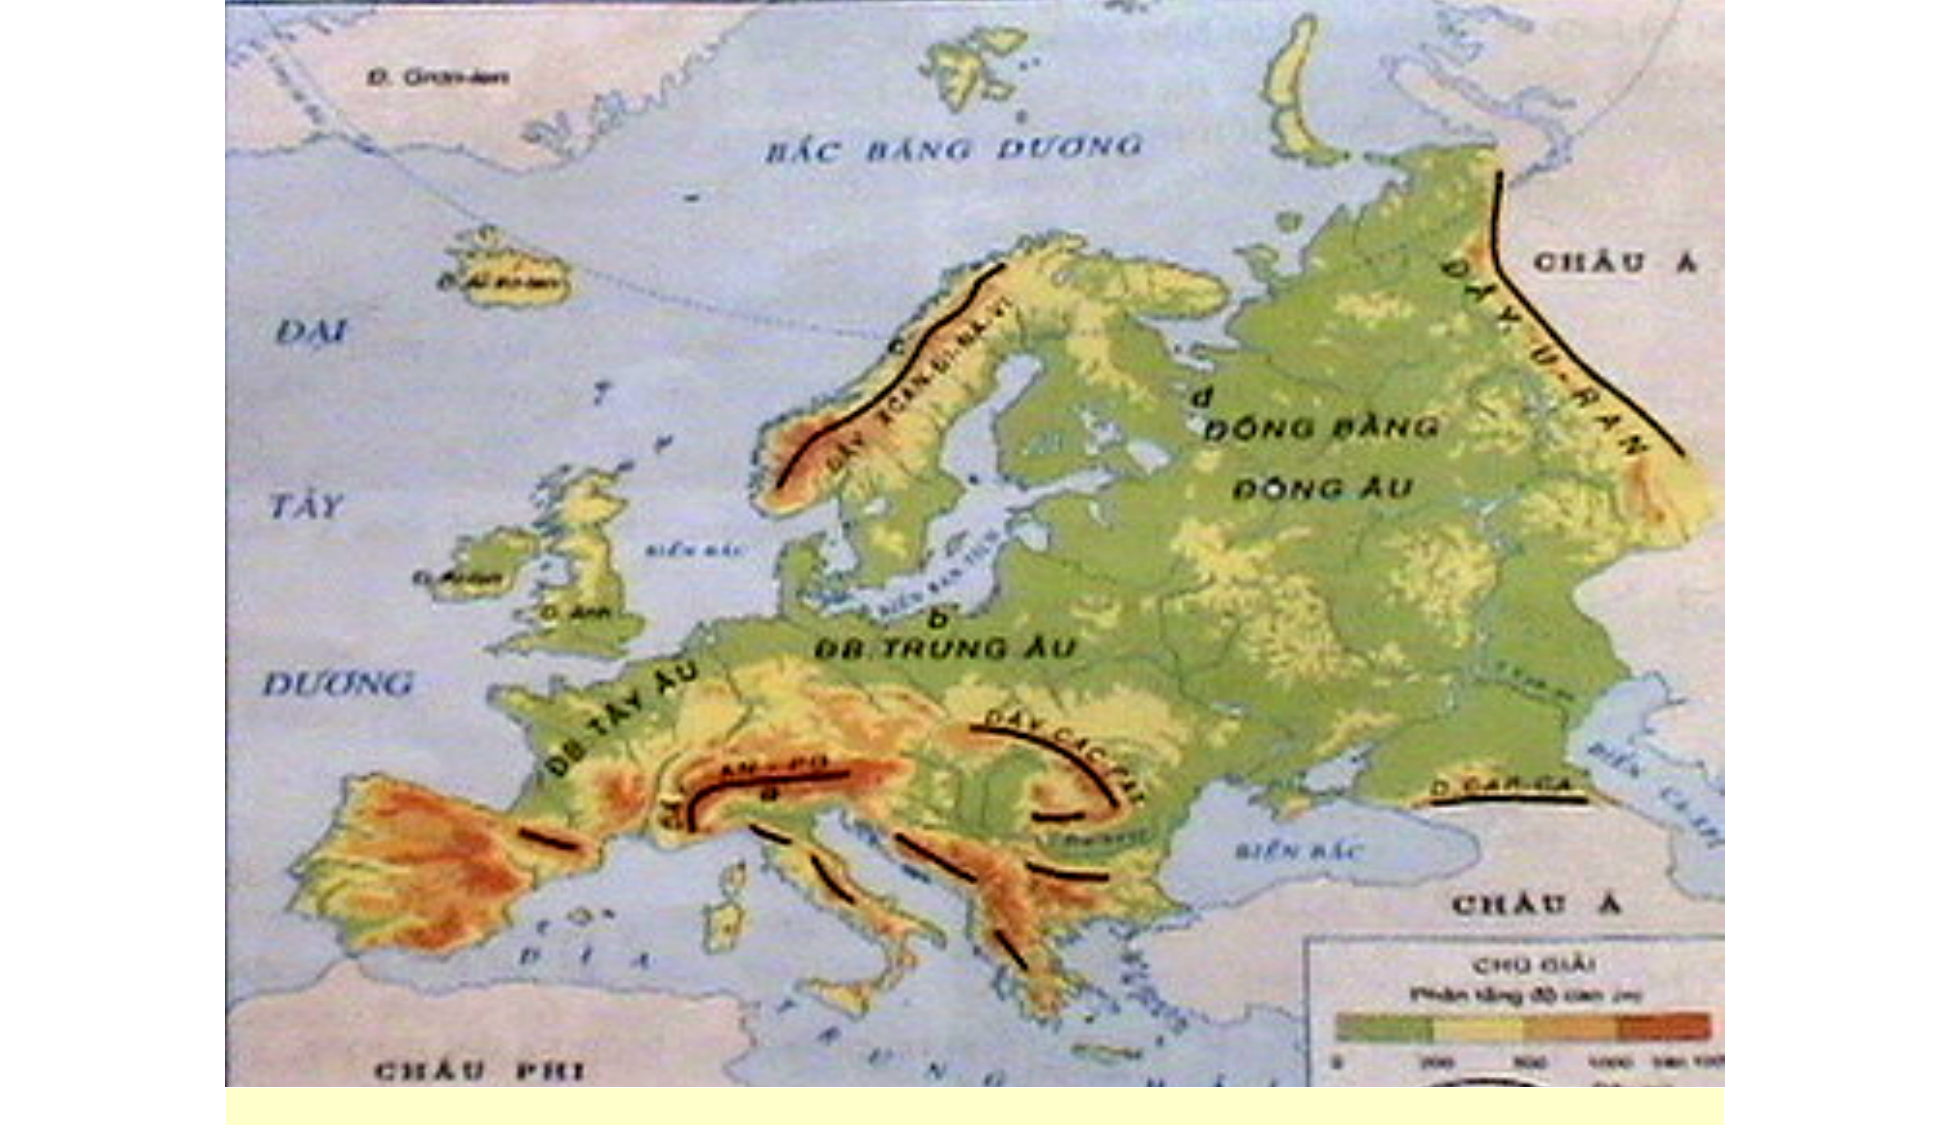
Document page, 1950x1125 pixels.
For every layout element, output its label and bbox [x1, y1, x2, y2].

picture [224, 0, 1726, 1125]
